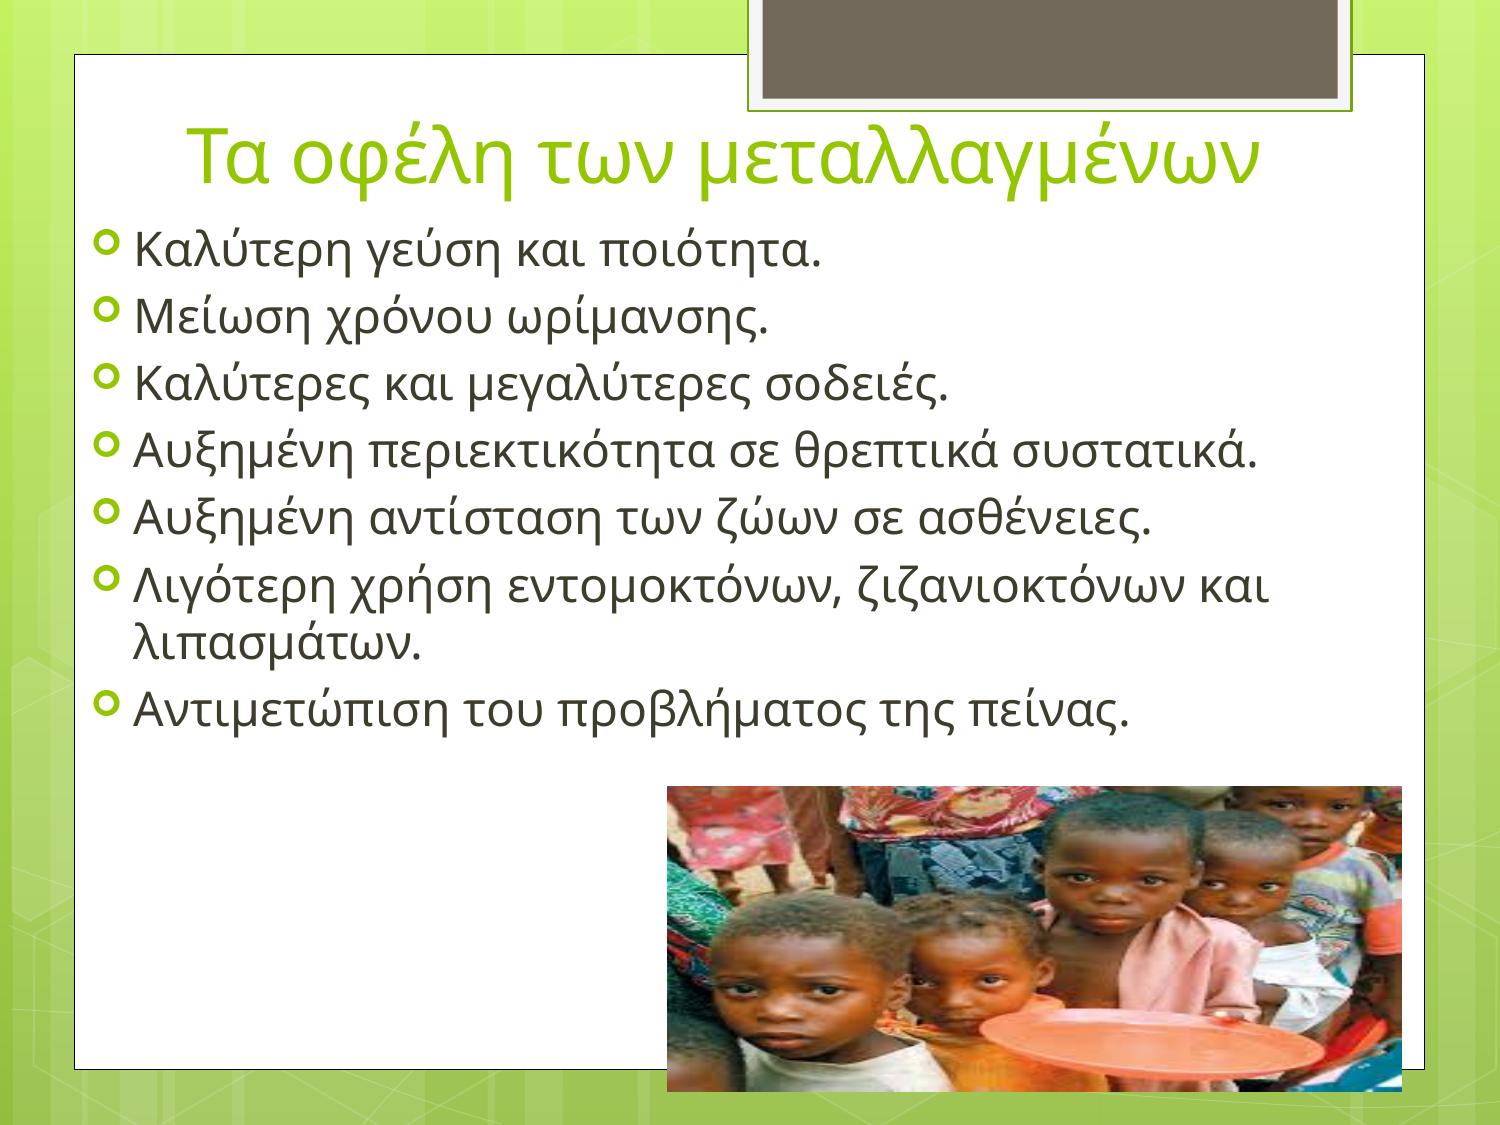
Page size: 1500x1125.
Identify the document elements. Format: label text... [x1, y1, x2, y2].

picture [667, 786, 1402, 1092]
title Τα οφέλη των μεταλλαγμένων [171, 19, 1324, 207]
list Καλύτερη γεύση και ποιότητα. Μείωση χρόνου ωρίμανσης. Καλύτερες και μεγαλύτερες σοδειές. Αυξημένη περιεκτικότητα σε θρεπτικά συστατικά. Αυξημένη αντίσταση των ζώων σε ασθένειες. Λιγότερη χρήση εντομοκτόνων, ζιζανιοκτόνων και λιπασμάτων. Αντιμετώπιση του προβλήματος της πείνας. [64, 210, 1306, 787]
